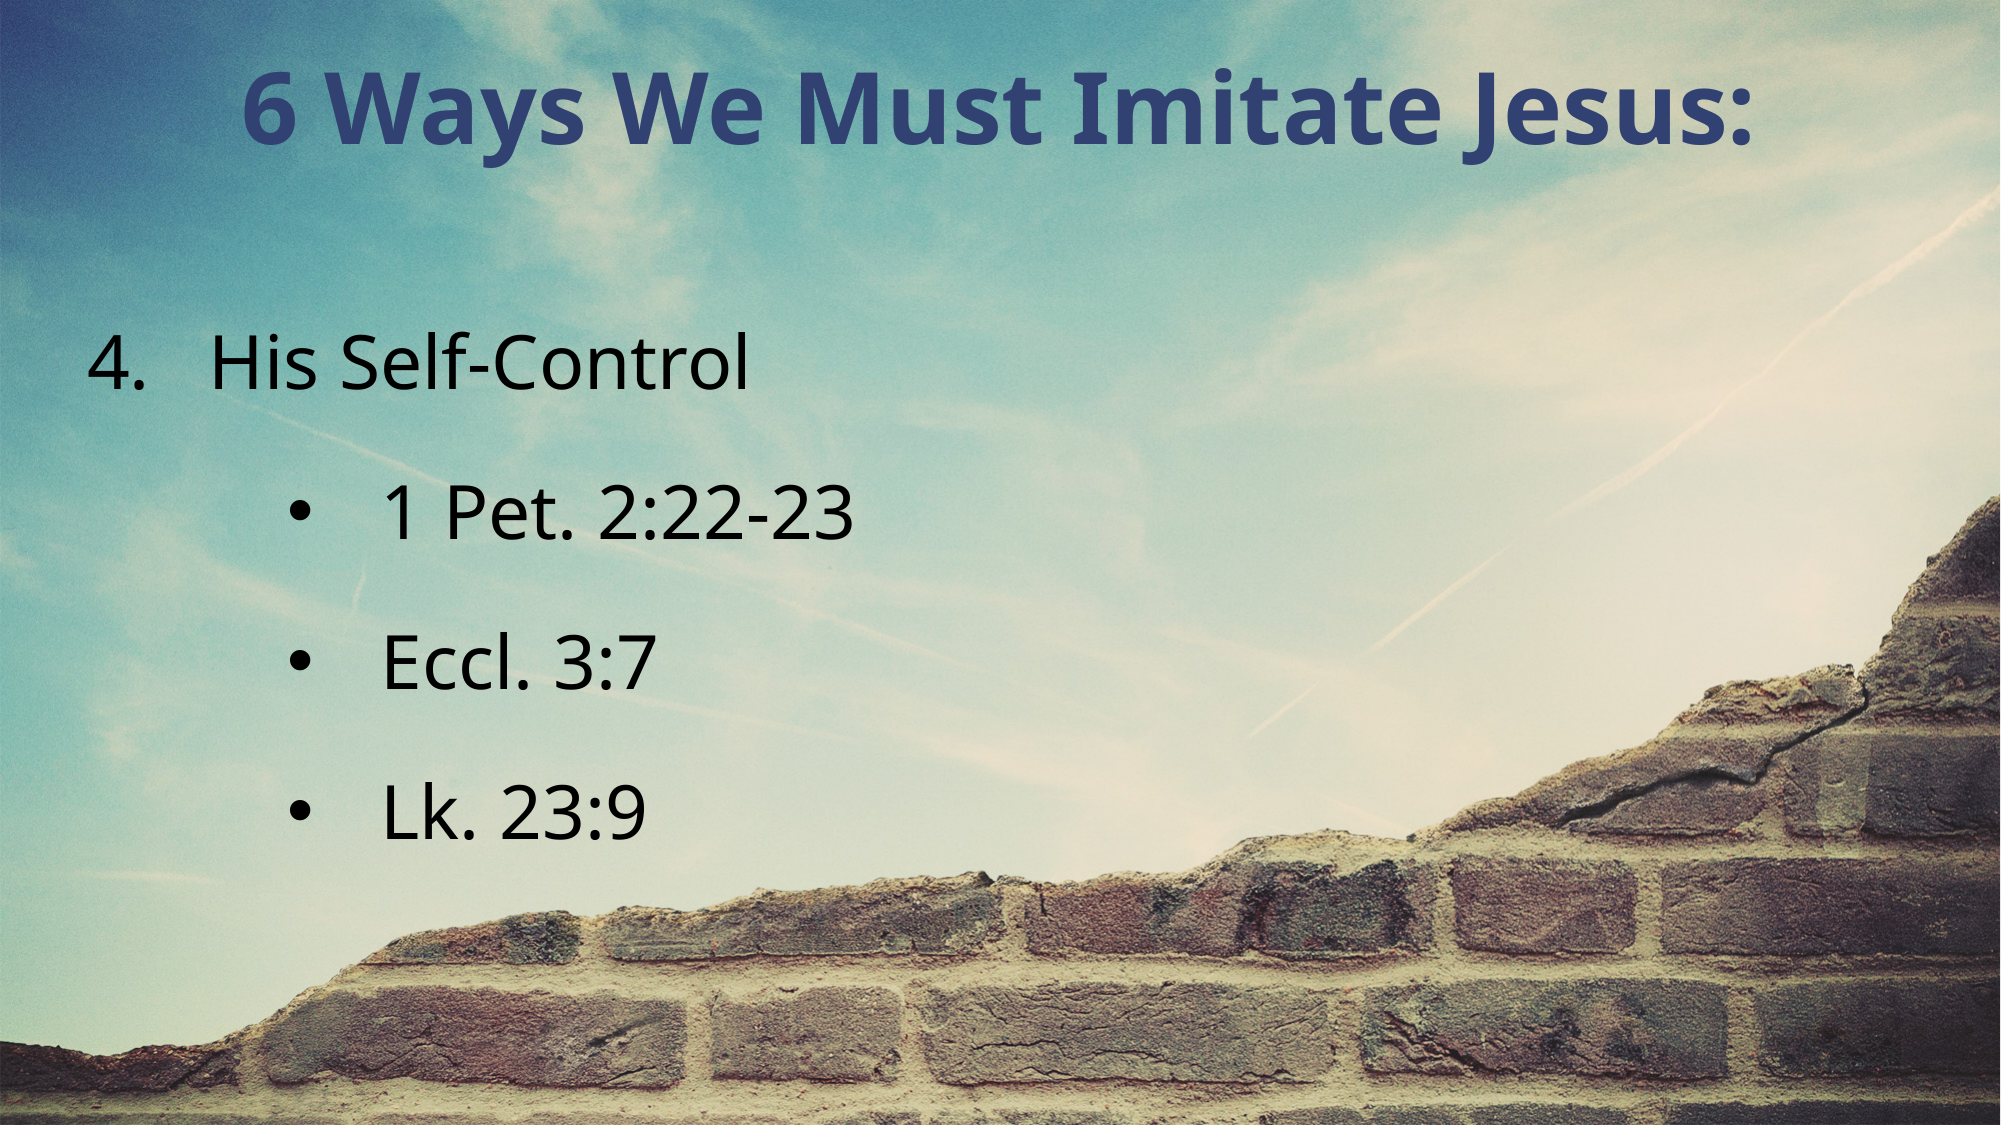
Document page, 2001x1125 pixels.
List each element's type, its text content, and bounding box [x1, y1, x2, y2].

list His Self-Control 1 Pet. 2:22-23 Eccl. 3:7 Lk. 23:9 [72, 262, 1928, 839]
text_box 6 Ways We Must Imitate Jesus: [56, 34, 1944, 175]
picture [0, 0, 2001, 1125]
